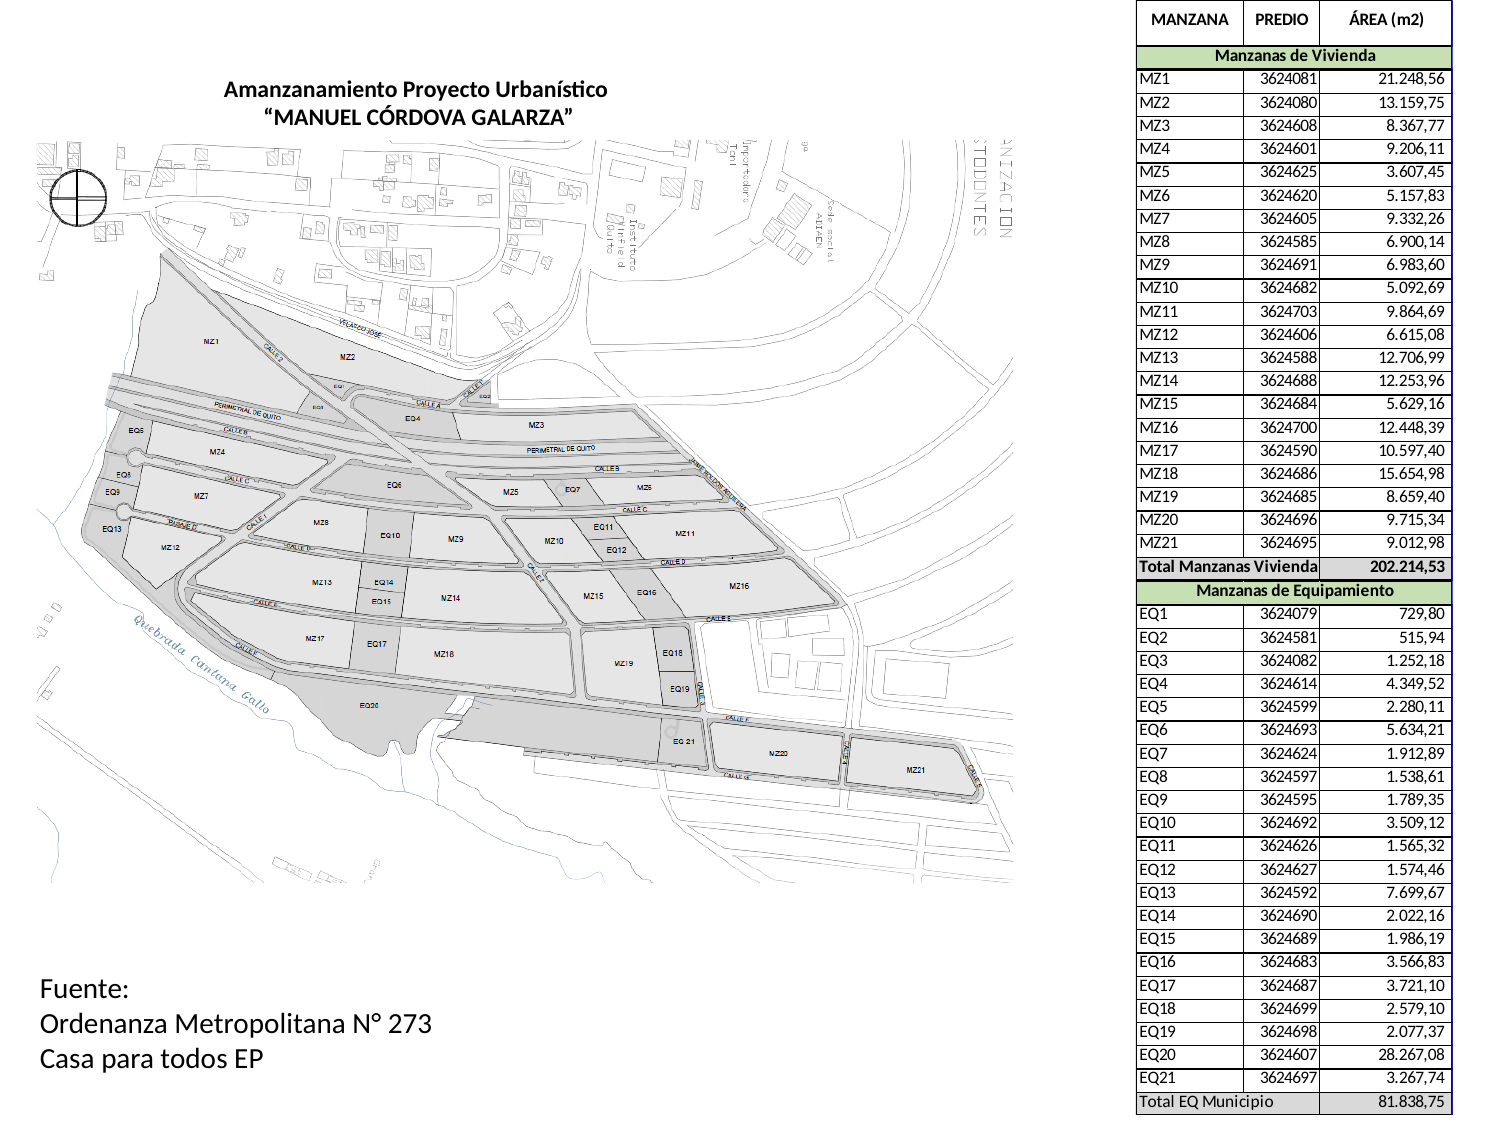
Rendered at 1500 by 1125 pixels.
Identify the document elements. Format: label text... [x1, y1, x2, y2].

title Amanzanamiento Proyecto Urbanístico “MANUEL CÓRDOVA GALARZA” [0, 65, 1094, 253]
text_box Fuente: Ordenanza Metropolitana N° 273 Casa para todos EP [24, 962, 610, 1083]
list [36, 140, 1014, 884]
picture [1135, 0, 1455, 1117]
